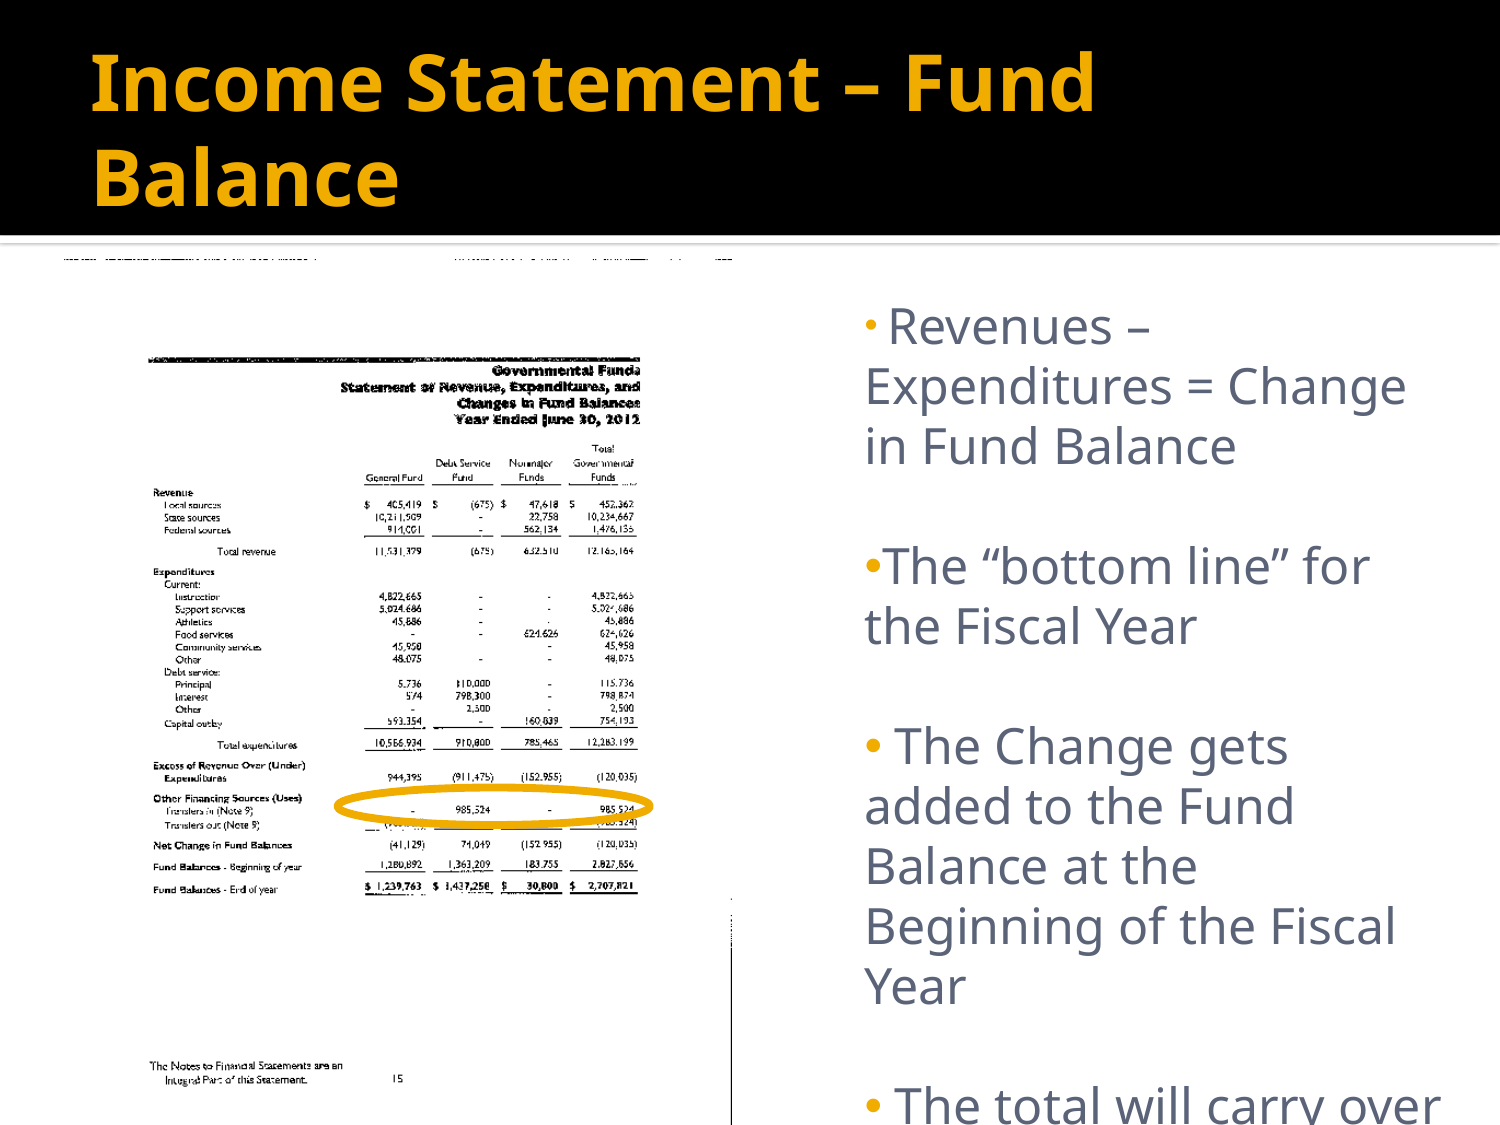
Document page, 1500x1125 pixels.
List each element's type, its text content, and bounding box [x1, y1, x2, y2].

text_box Revenues – Expenditures = Change in Fund Balance The “bottom line” for the Fiscal Year The Change gets added to the Fund Balance at the Beginning of the Fiscal Year The total will carry over to the Balance Sheet [849, 287, 1463, 1125]
title Income Statement – Fund Balance [75, 24, 1425, 231]
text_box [62, 259, 732, 1125]
